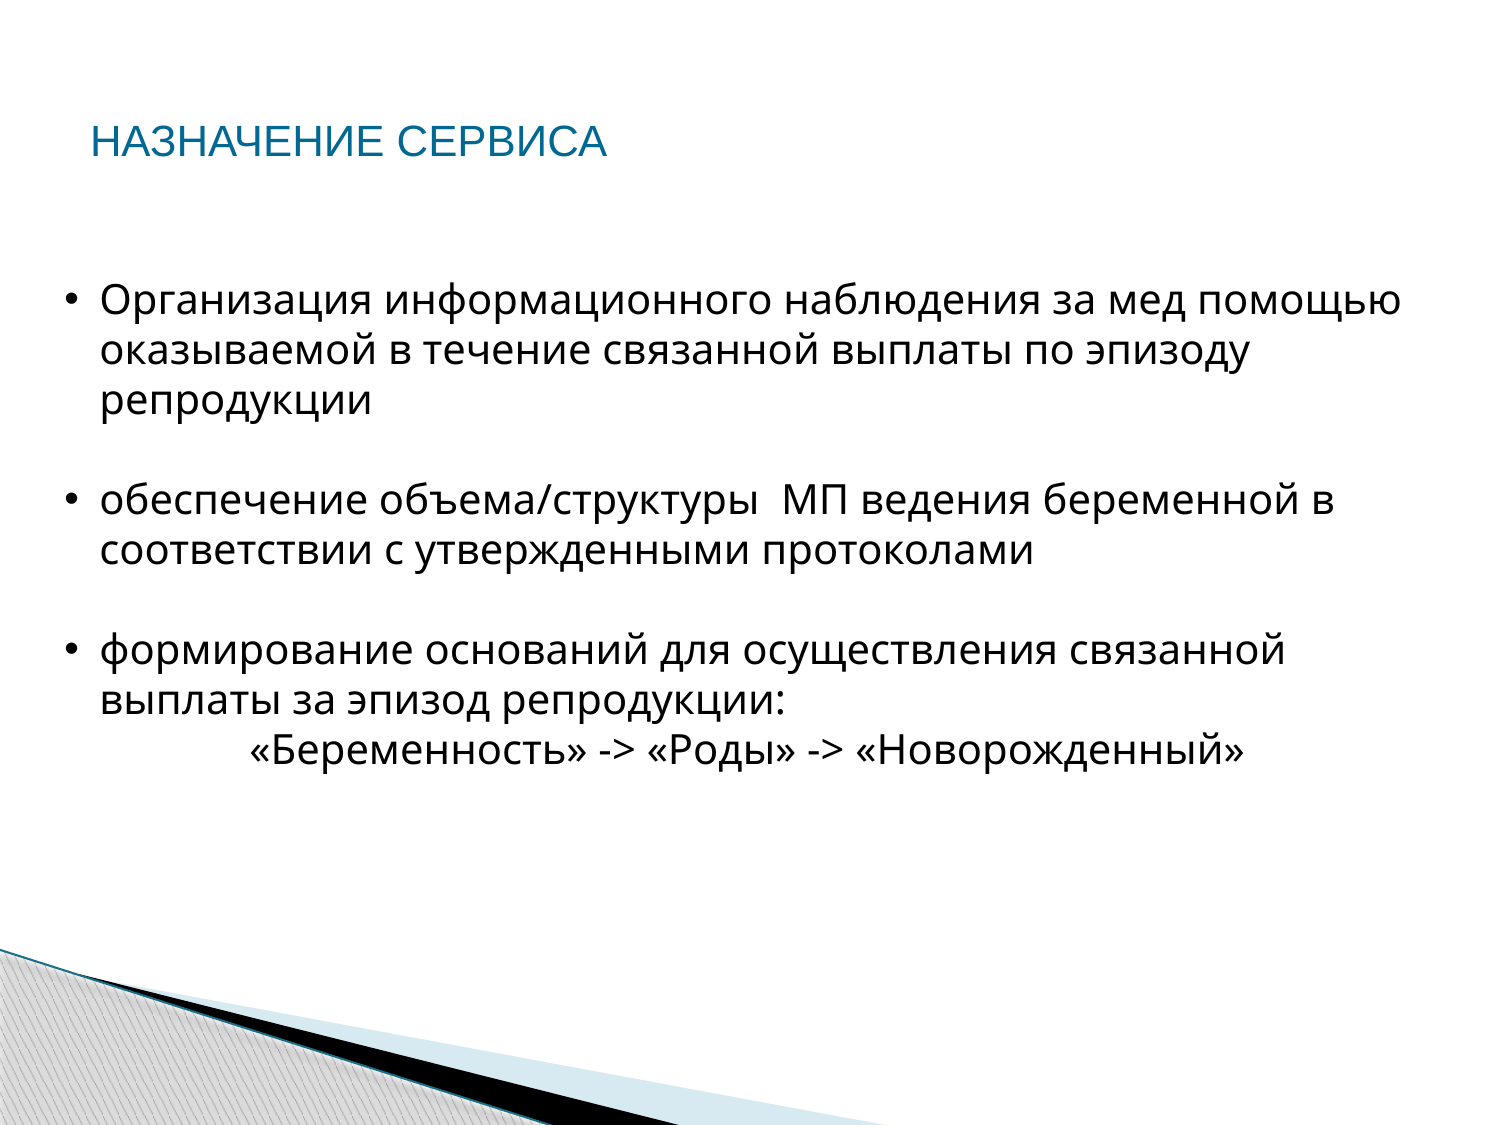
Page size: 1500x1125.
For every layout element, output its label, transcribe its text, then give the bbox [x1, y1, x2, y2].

title Назначение сервиса [75, 45, 1425, 233]
text_box Организация информационного наблюдения за мед помощью оказываемой в течение связанной выплаты по эпизоду репродукции обеспечение объема/структуры МП ведения беременной в соответствии с утвержденными протоколами формирование оснований для осуществления связанной выплаты за эпизод репродукции: «Беременность» -> «Роды» -> «Новорожденный» [53, 267, 1425, 779]
